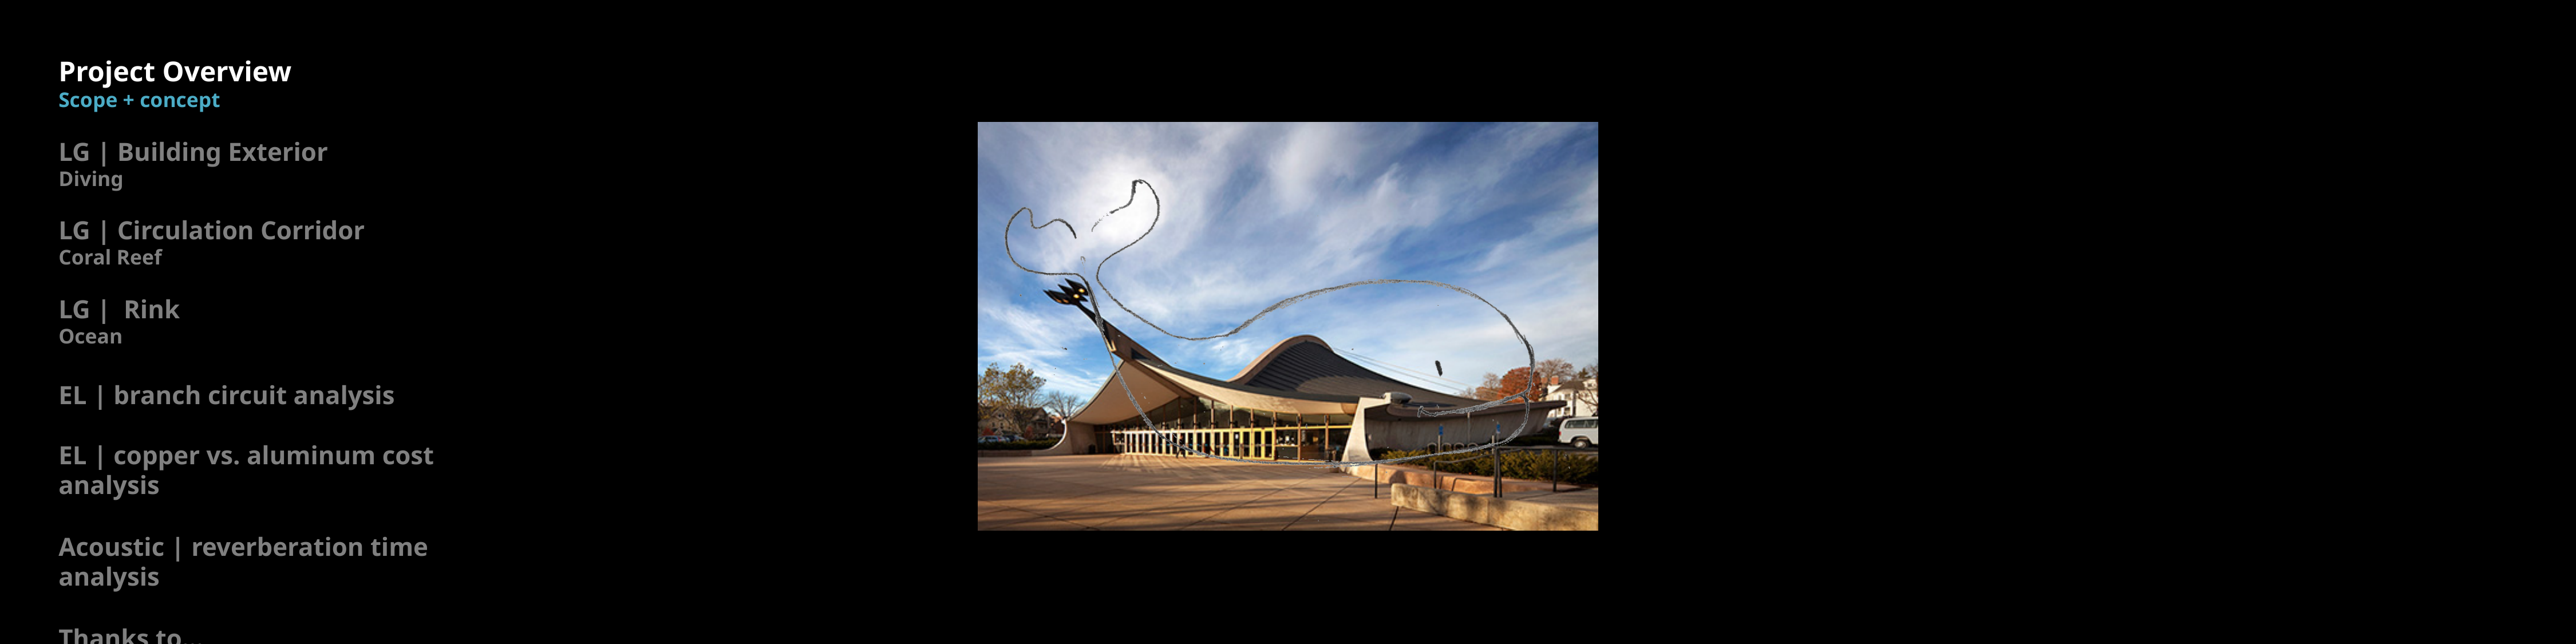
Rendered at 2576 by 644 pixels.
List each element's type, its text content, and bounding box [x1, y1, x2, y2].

text_box Project Overview Scope + concept LG | Building Exterior Diving LG | Circulation Corridor Coral Reef LG | Rink Ocean EL | branch circuit analysis EL | copper vs. aluminum cost analysis Acoustic | reverberation time analysis Thanks to… [50, 50, 523, 644]
picture [978, 121, 1598, 531]
